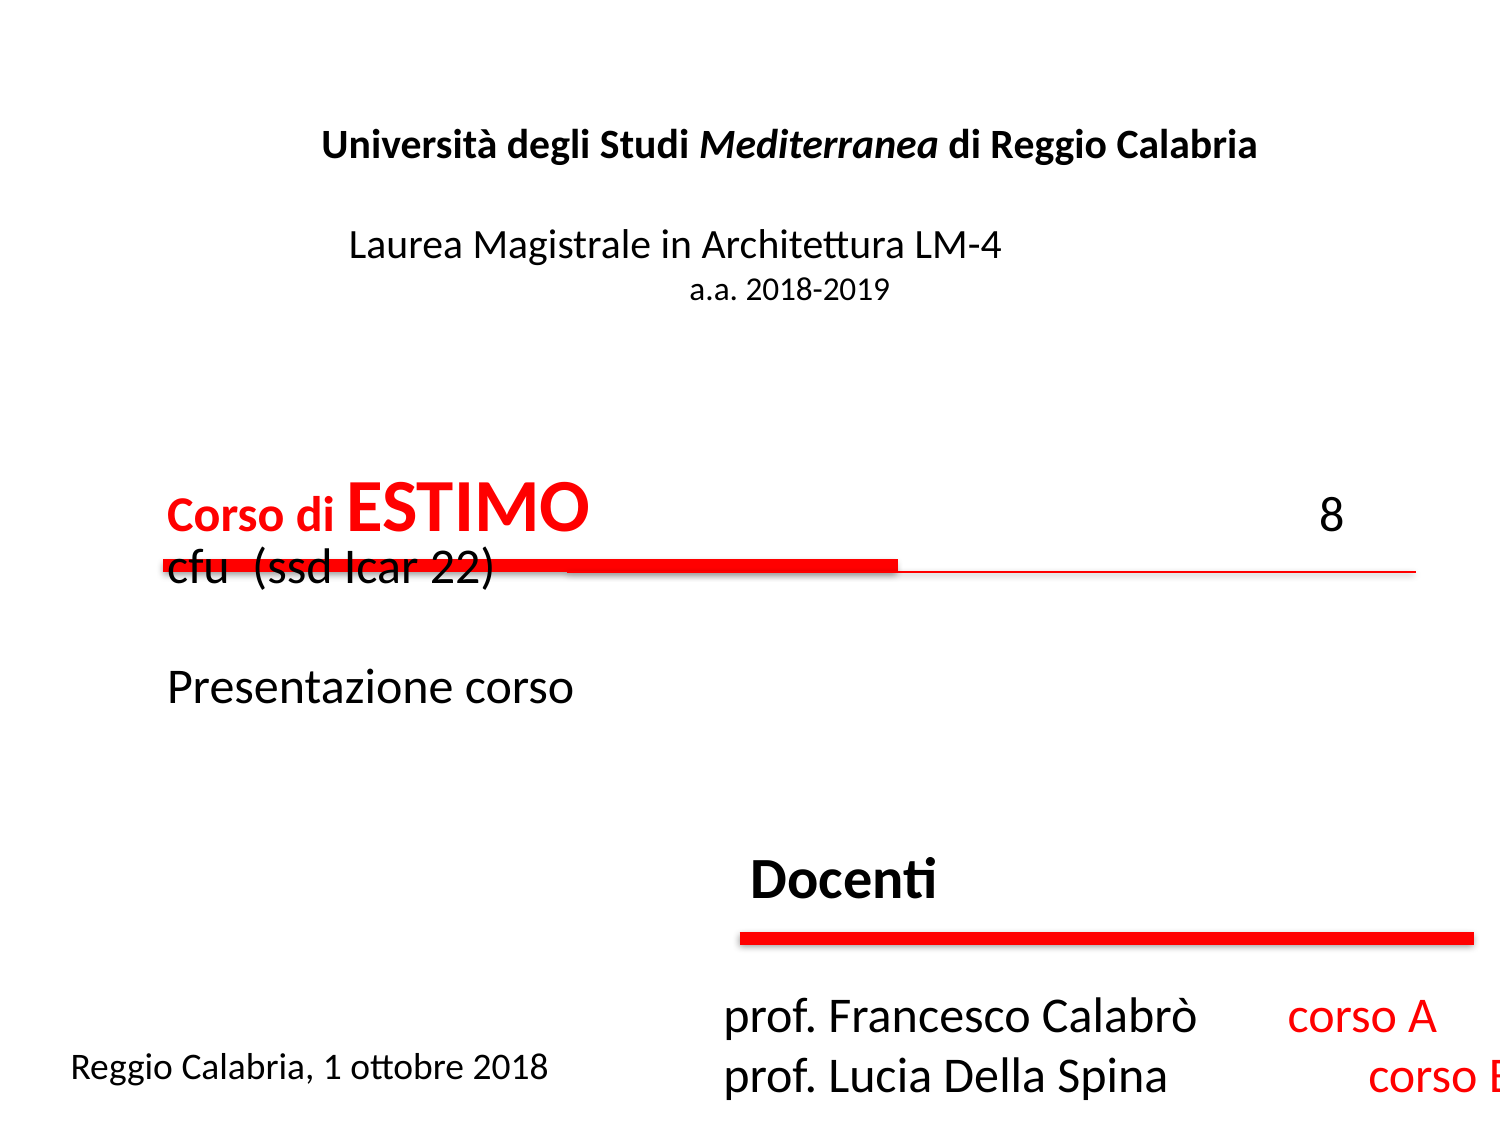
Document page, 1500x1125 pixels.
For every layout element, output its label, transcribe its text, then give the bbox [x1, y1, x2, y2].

text_box prof. Francesco Calabrò corso A prof. Lucia Della Spina corso B [708, 914, 1500, 1125]
text_box Reggio Calabria, 1 ottobre 2018 [55, 1034, 565, 1095]
text_box Docenti [735, 832, 953, 914]
text_box Università degli Studi Mediterranea di Reggio Calabria Laurea Magistrale in Architettura LM-4 a.a. 2018-2019 [152, 49, 1428, 365]
text_box Corso di ESTIMO 8 cfu (ssd Icar 22) Presentazione corso [152, 466, 1416, 721]
